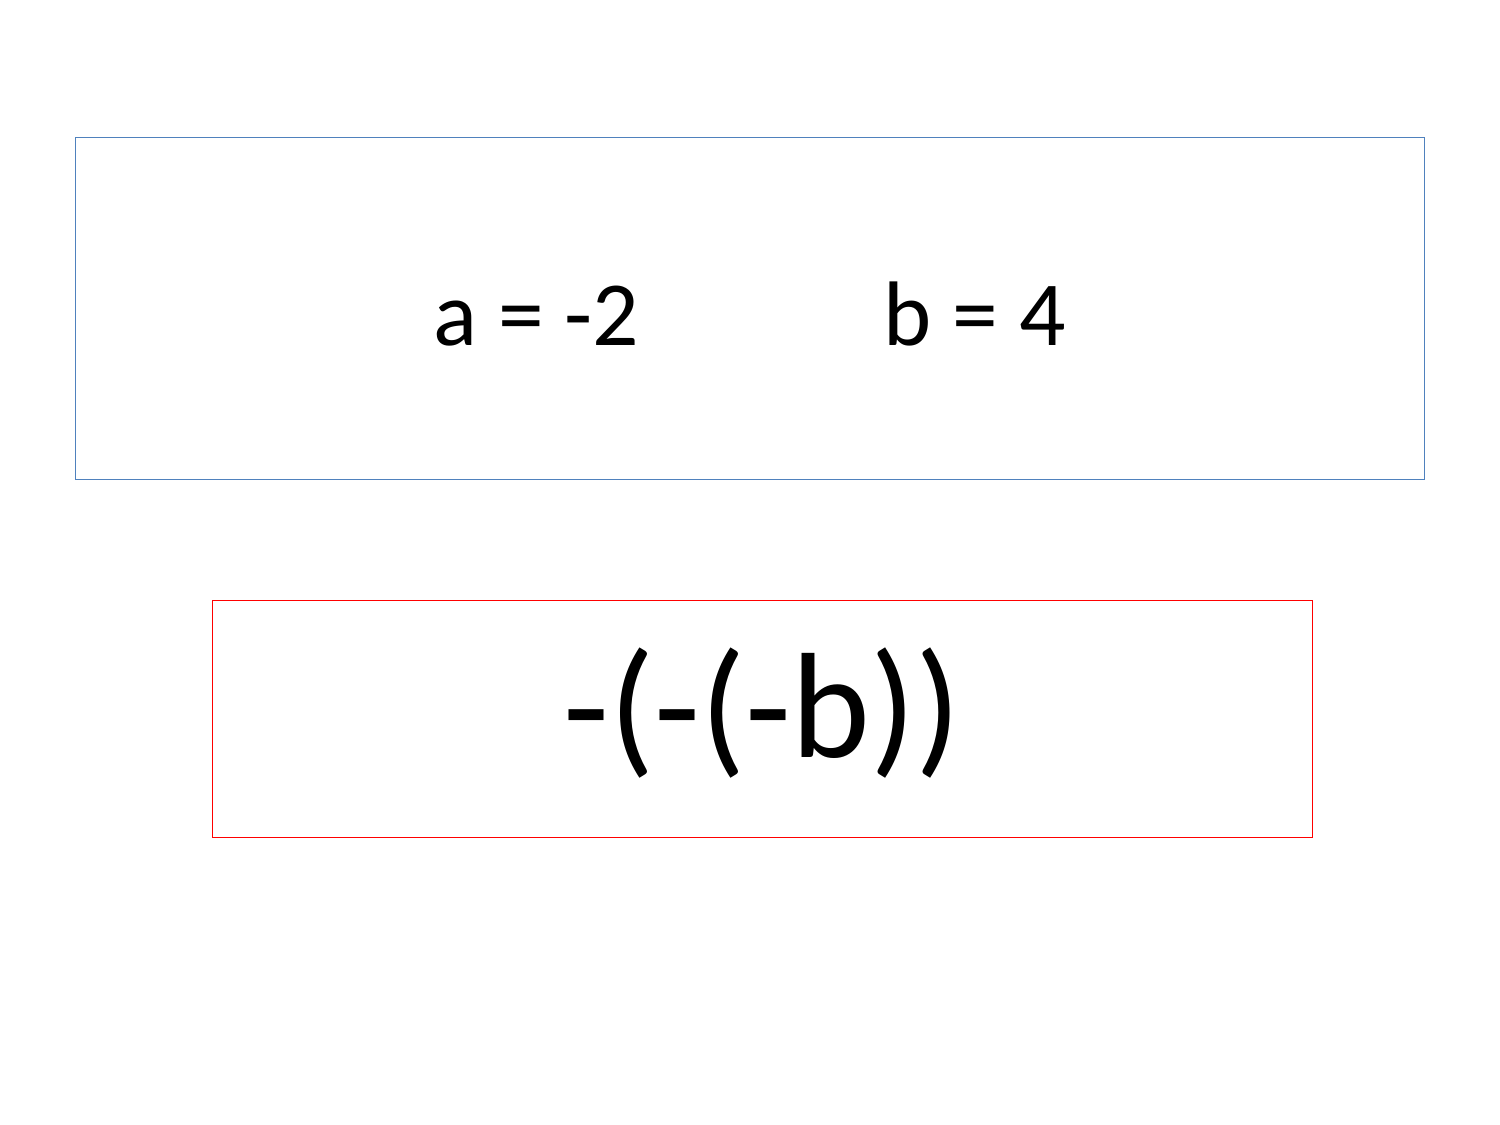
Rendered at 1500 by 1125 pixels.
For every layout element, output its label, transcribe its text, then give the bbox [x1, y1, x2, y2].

title a = -2 b = 4 [75, 137, 1425, 480]
list -(-(-b)) [212, 600, 1313, 838]
